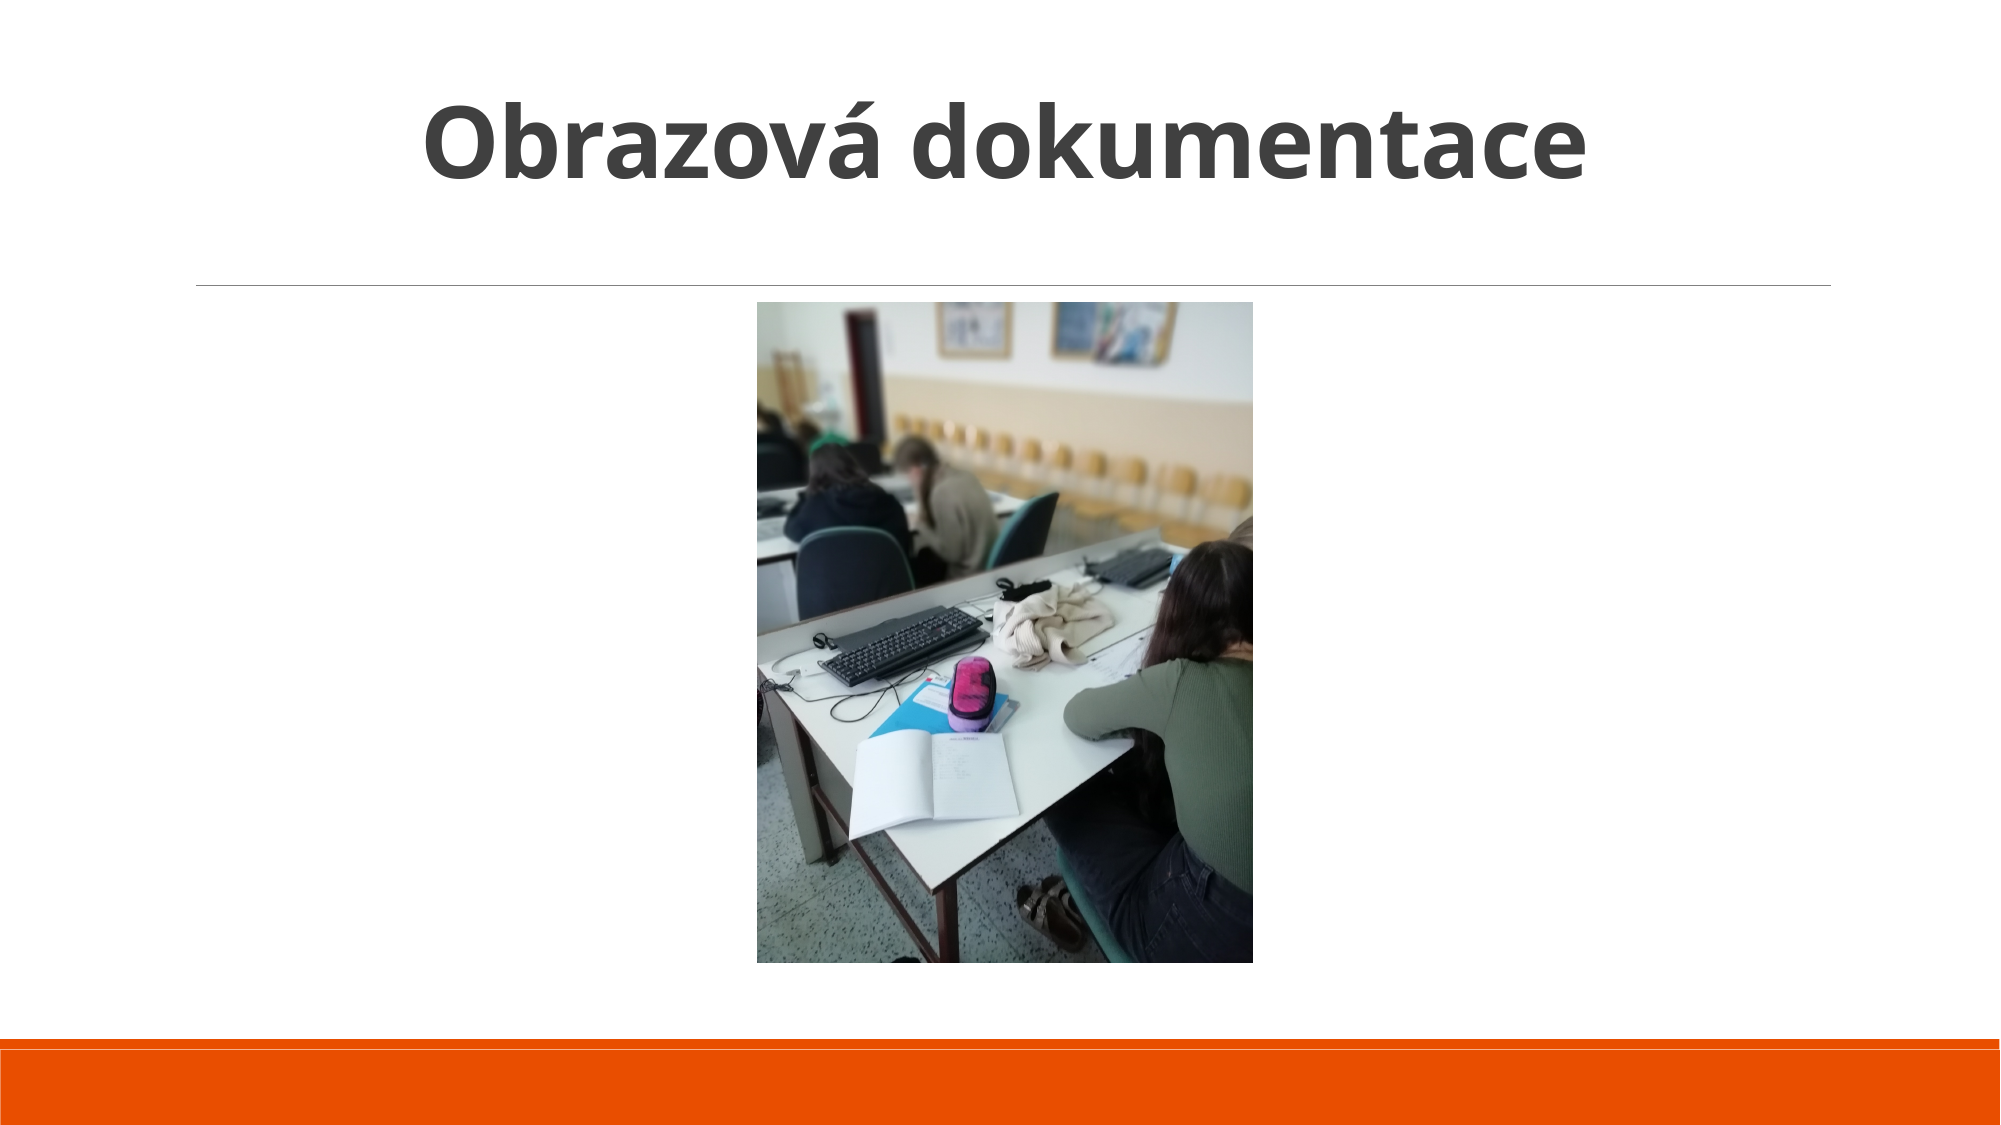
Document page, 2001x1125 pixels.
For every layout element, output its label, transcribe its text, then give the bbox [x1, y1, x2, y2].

title Obrazová dokumentace [180, 47, 1830, 207]
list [756, 302, 1253, 964]
